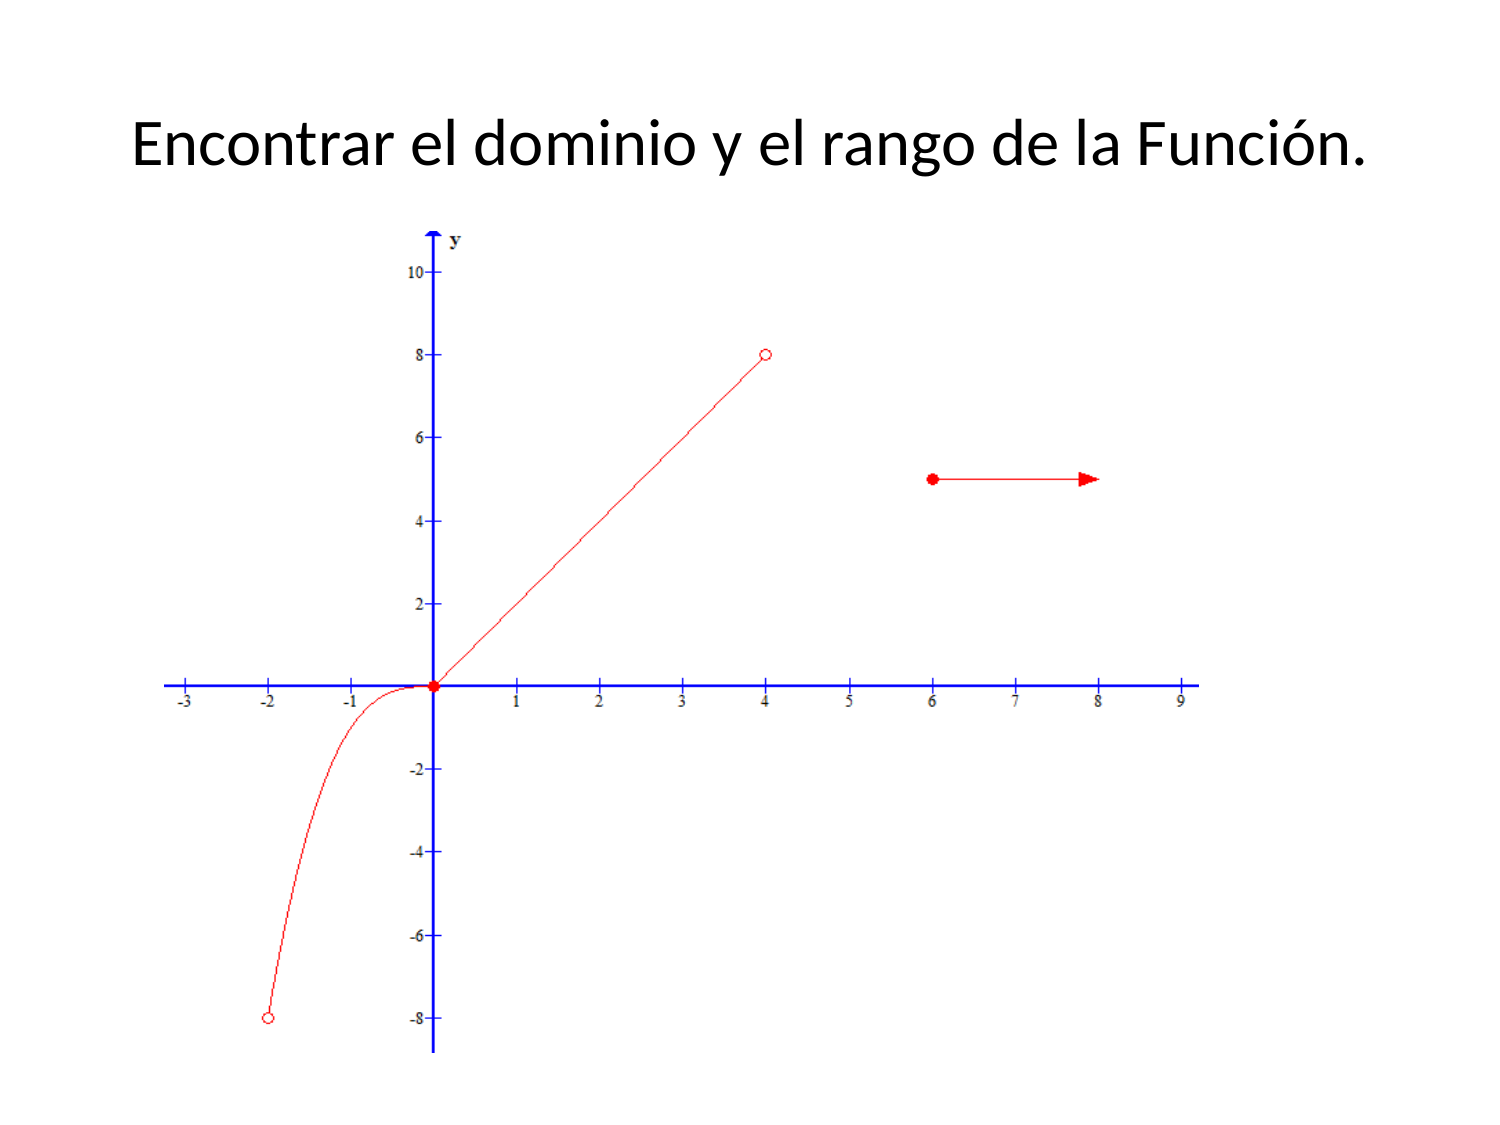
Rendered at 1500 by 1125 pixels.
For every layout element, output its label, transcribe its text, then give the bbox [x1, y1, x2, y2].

title Encontrar el dominio y el rango de la Función. [75, 45, 1425, 233]
picture [164, 231, 1200, 1053]
